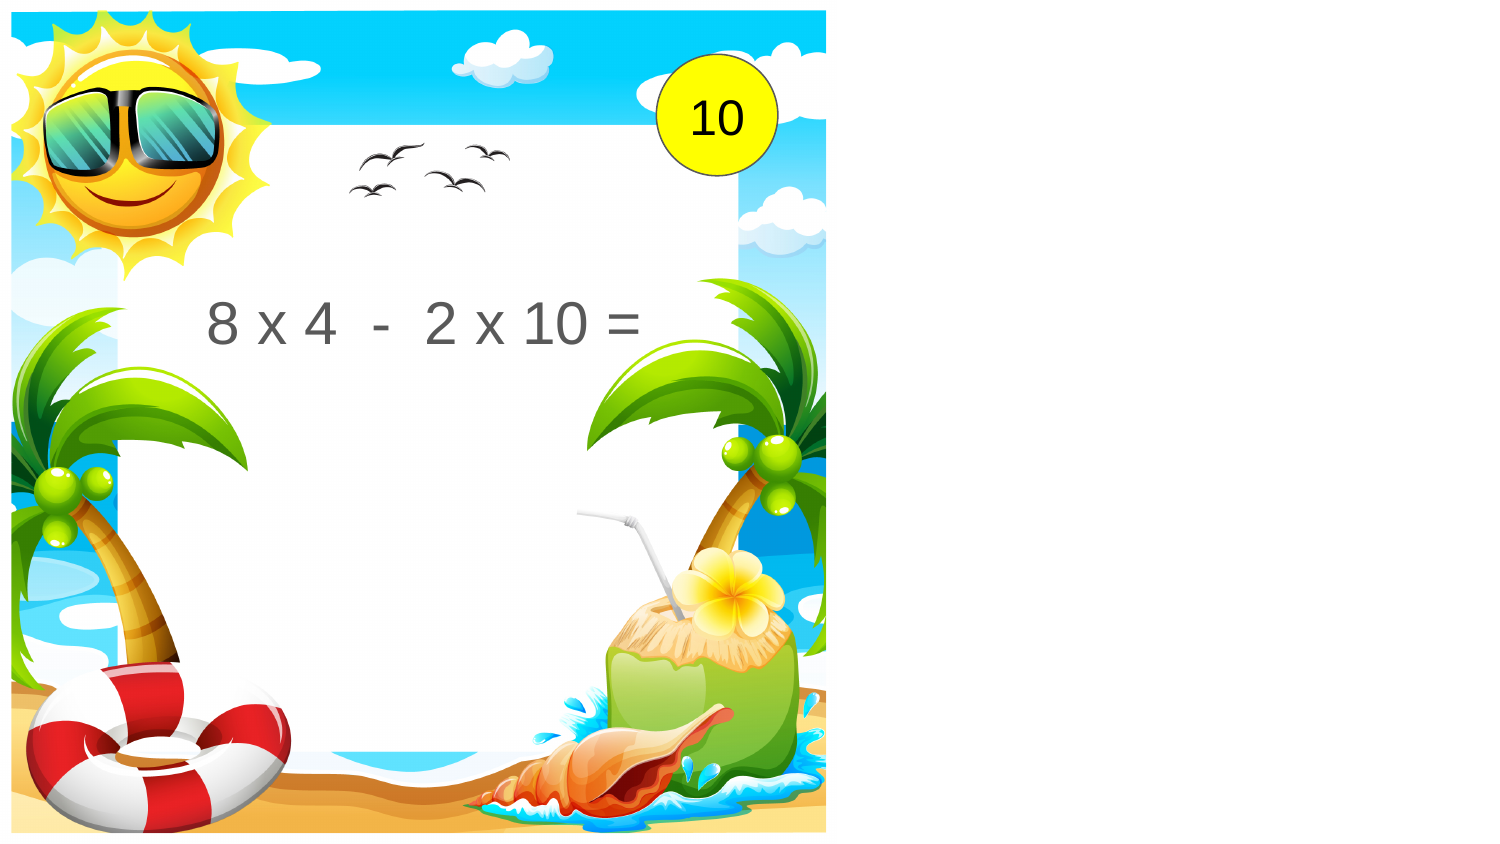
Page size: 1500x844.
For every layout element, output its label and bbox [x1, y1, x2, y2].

picture [0, 0, 838, 844]
